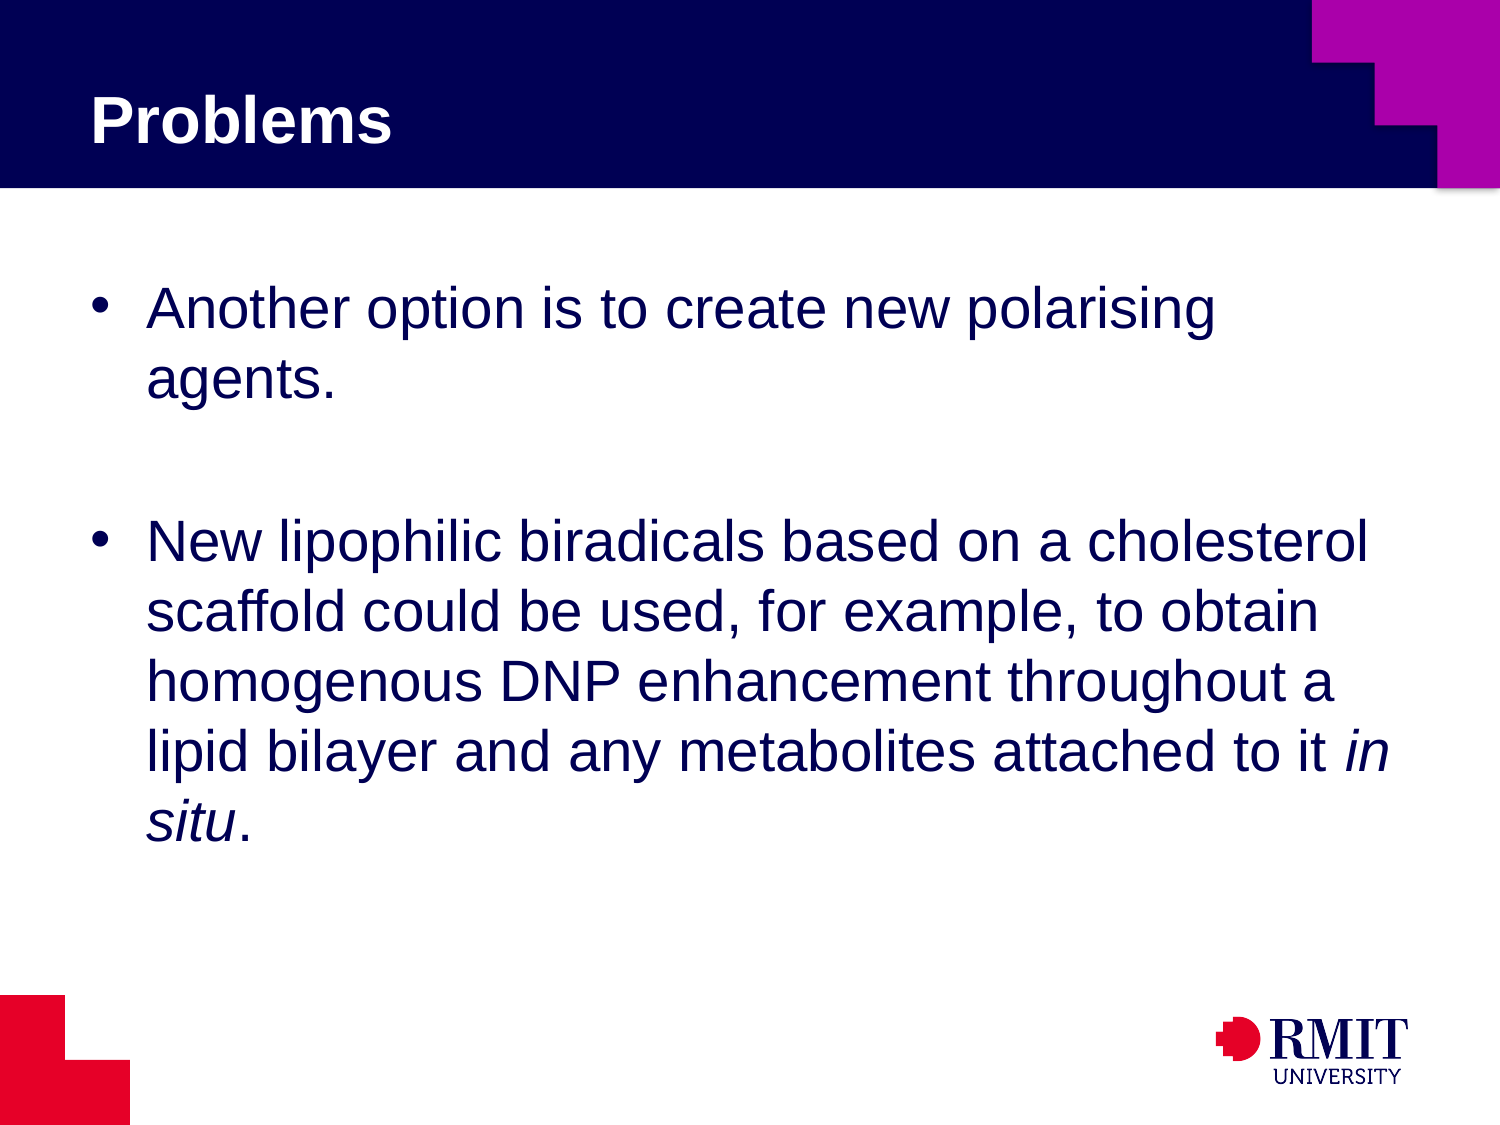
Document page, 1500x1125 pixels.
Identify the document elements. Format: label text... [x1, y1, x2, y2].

title Problems [75, 45, 1425, 189]
list Another option is to create new polarising agents. New lipophilic biradicals based on a cholesterol scaffold could be used, for example, to obtain homogenous DNP enhancement throughout a lipid bilayer and any metabolites attached to it in situ. [75, 262, 1425, 984]
picture [1196, 999, 1427, 1104]
